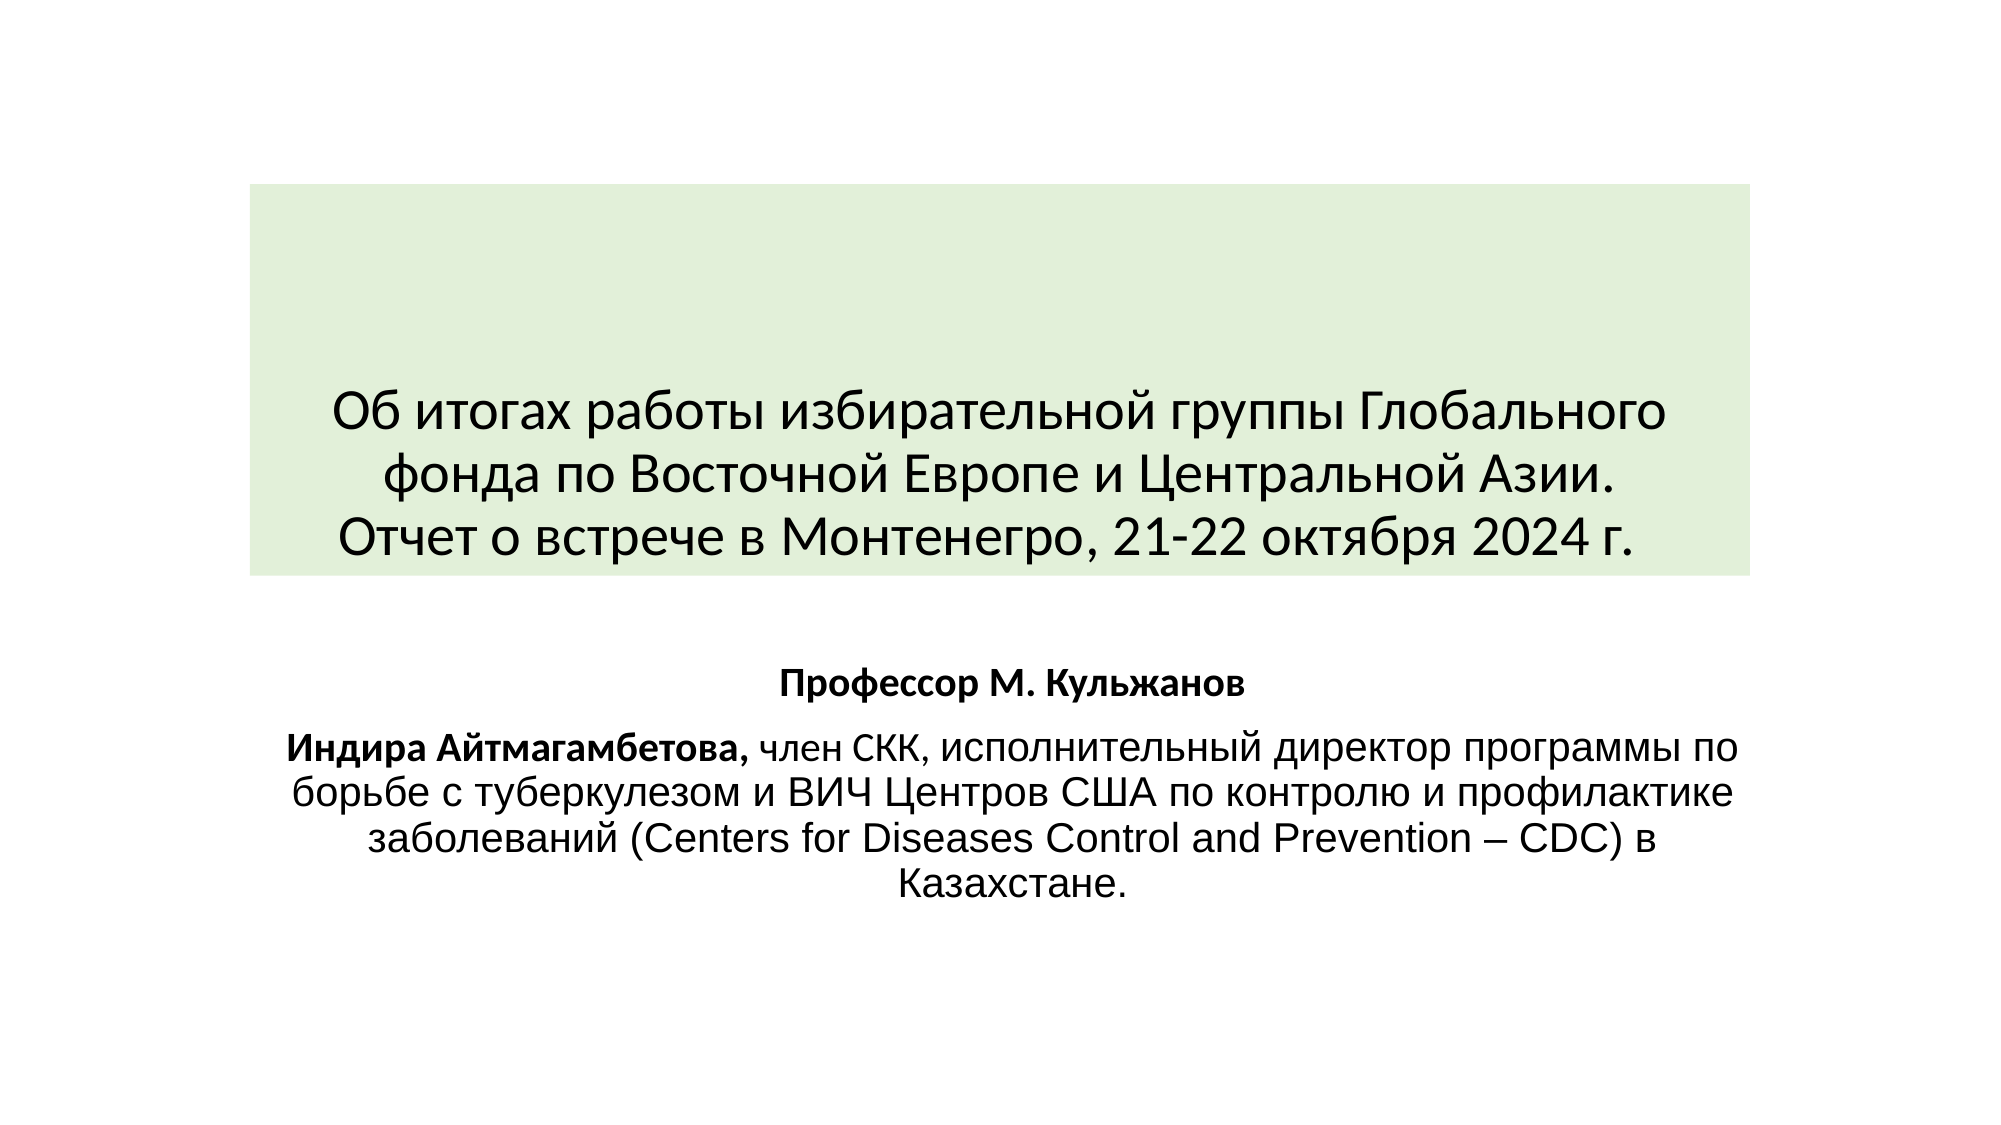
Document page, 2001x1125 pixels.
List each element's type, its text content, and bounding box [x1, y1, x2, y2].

title Об итогах работы избирательной группы Глобального фонда по Восточной Европе и Центральной Азии. Отчет о встрече в Монтенегро, 21-22 октября 2024 г. [249, 184, 1750, 576]
subtitle Профессор М. Кульжанов Индира Айтмагамбетова, член СКК, исполнительный директор программы по борьбе с туберкулезом и ВИЧ Центров США по контролю и профилактике заболеваний (Centers for Diseases Control and Prevention – CDC) в Казахстане. [262, 652, 1763, 924]
